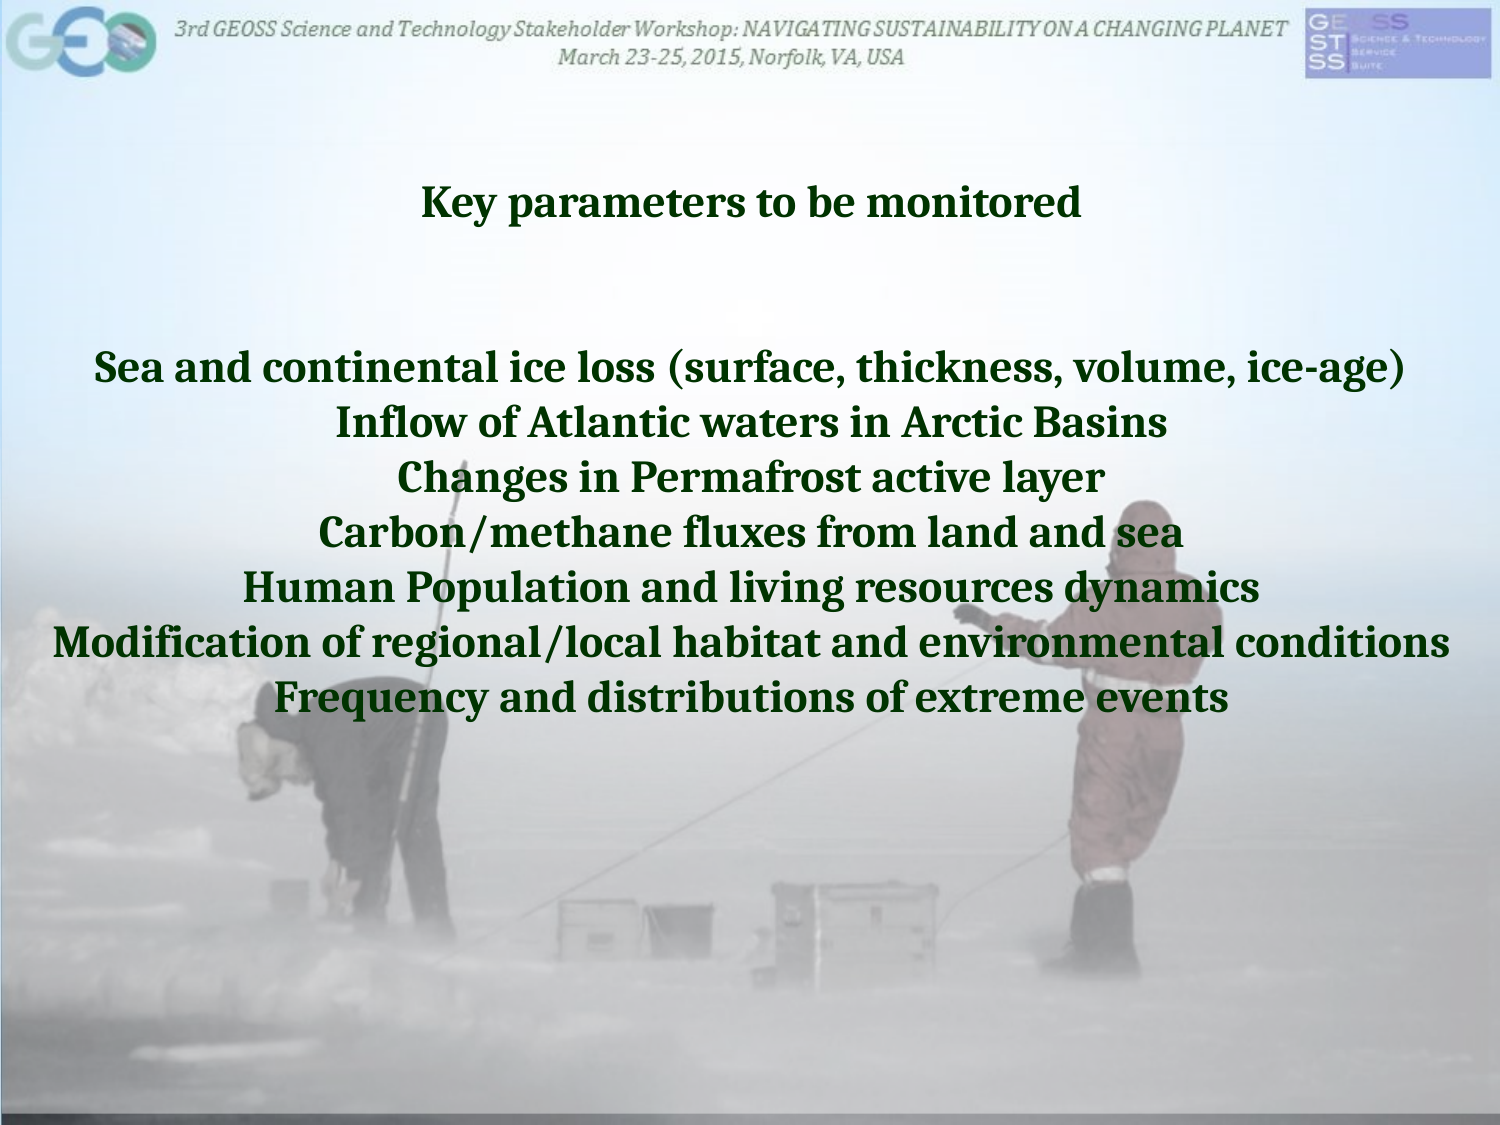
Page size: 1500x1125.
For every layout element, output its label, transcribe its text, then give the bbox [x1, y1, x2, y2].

text_box Key parameters to be monitored Sea and continental ice loss (surface, thickness, volume, ice-age) Inflow of Atlantic waters in Arctic Basins Changes in Permafrost active layer Carbon/methane fluxes from land and sea Human Population and living resources dynamics Modification of regional/local habitat and environmental conditions Frequency and distributions of extreme events [1, 0, 1500, 1114]
picture [0, 0, 1500, 1125]
